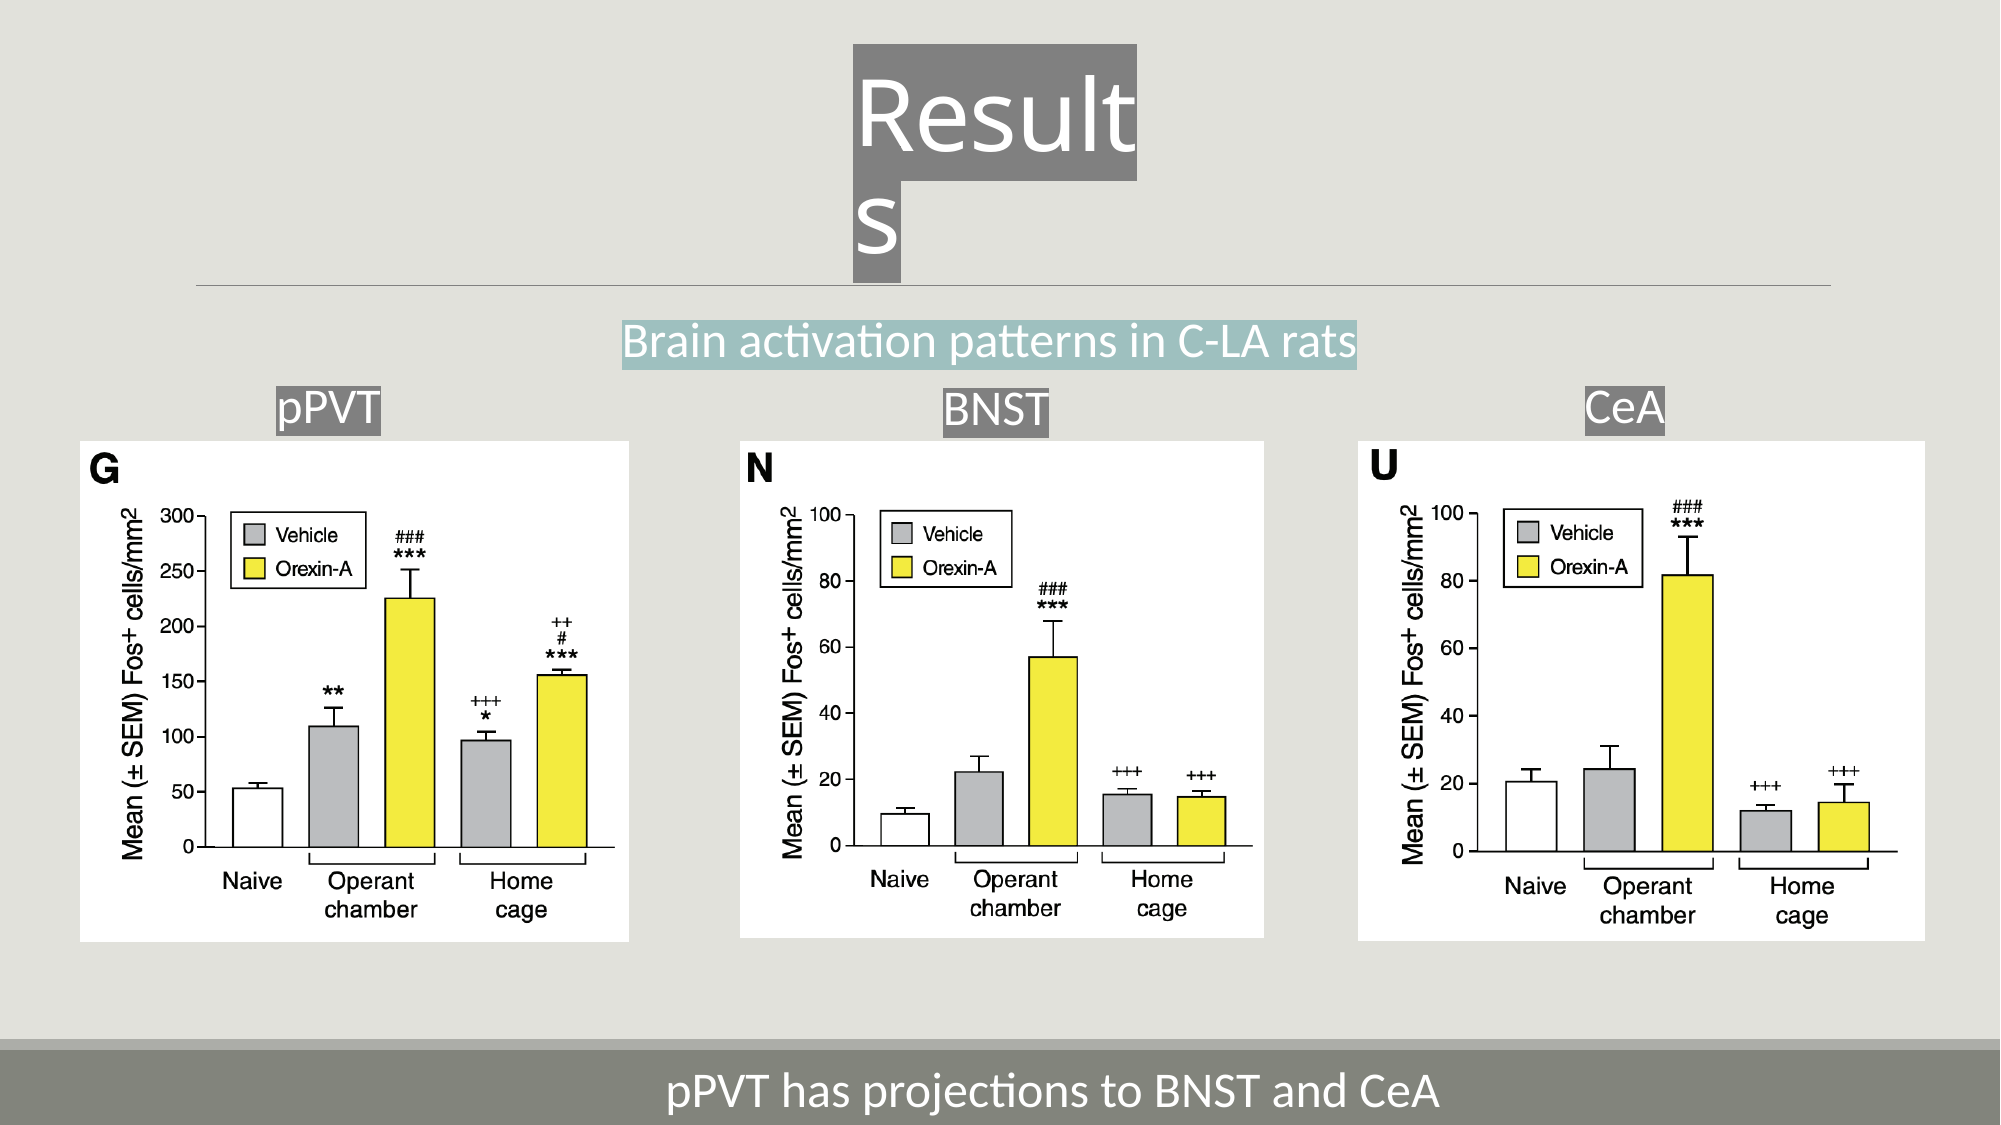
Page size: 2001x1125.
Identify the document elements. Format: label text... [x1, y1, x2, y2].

text_box Brain activation patterns in C-LA rats [606, 299, 1396, 375]
text_box BNST [927, 367, 1066, 438]
picture [1358, 441, 1926, 942]
text_box pPVT [261, 366, 448, 438]
text_box CeA [1569, 365, 1714, 438]
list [79, 441, 630, 942]
title Results [838, 45, 1161, 282]
text_box pPVT has projections to BNST and CeA [650, 1049, 1479, 1125]
picture [740, 441, 1265, 939]
